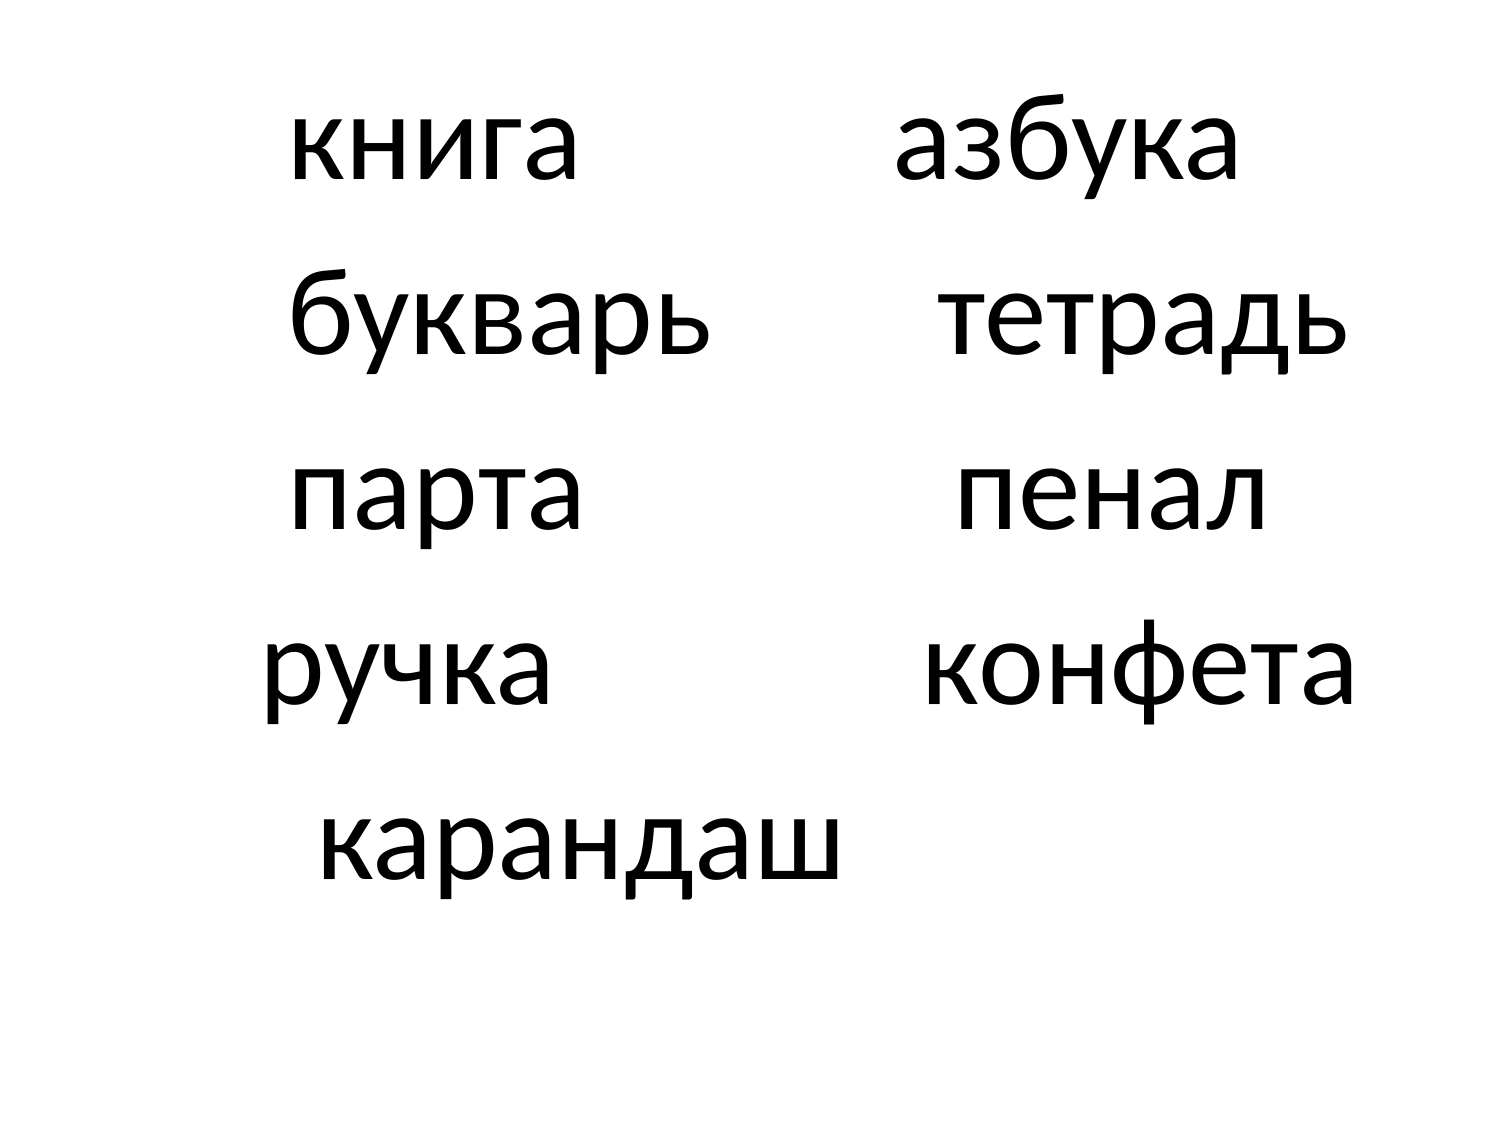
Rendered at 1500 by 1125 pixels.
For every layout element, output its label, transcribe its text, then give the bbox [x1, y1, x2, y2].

list книга азбука букварь тетрадь парта пенал ручка конфета карандаш [75, 46, 1425, 1005]
